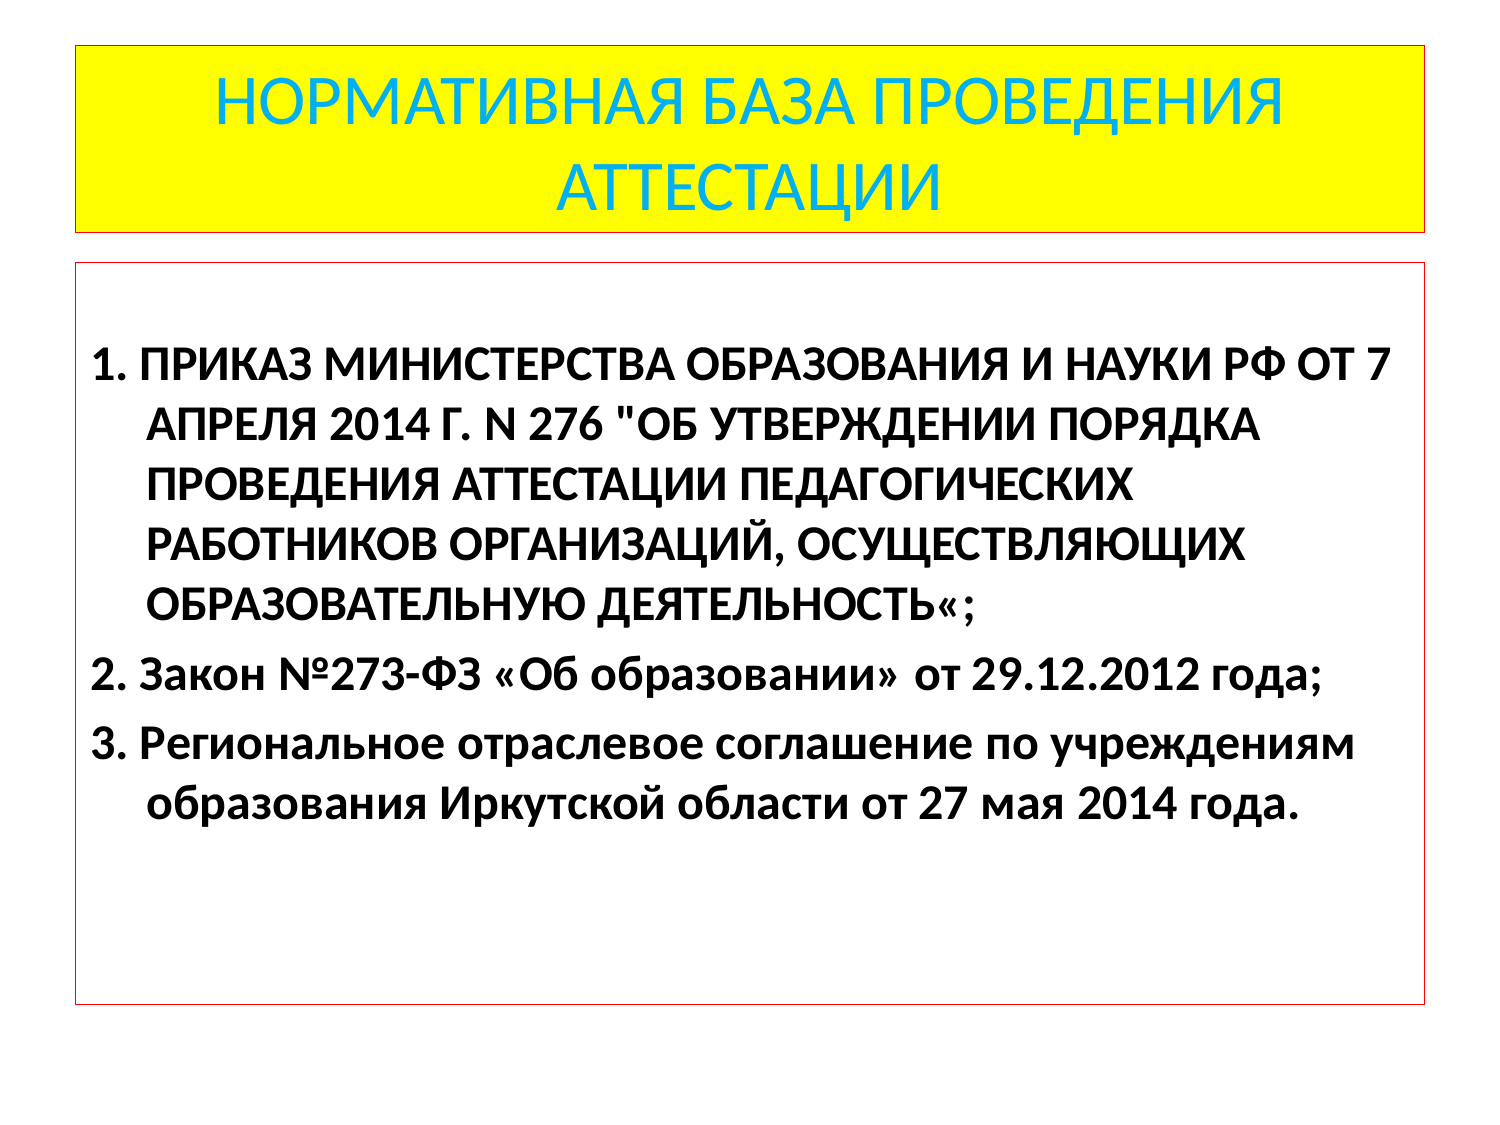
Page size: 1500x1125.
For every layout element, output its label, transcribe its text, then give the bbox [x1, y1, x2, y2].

list 1. Приказ Министерства образования и науки РФ от 7 апреля 2014 г. N 276 "Об утверждении Порядка проведения аттестации педагогических работников организаций, осуществляющих образовательную деятельность«; 2. Закон №273-ФЗ «Об образовании» от 29.12.2012 года; 3. Региональное отраслевое соглашение по учреждениям образования Иркутской области от 27 мая 2014 года. [75, 262, 1425, 1005]
title НОРМАТИВНАЯ БАЗА ПРОВЕДЕНИЯ АТТЕСТАЦИИ [75, 45, 1425, 233]
